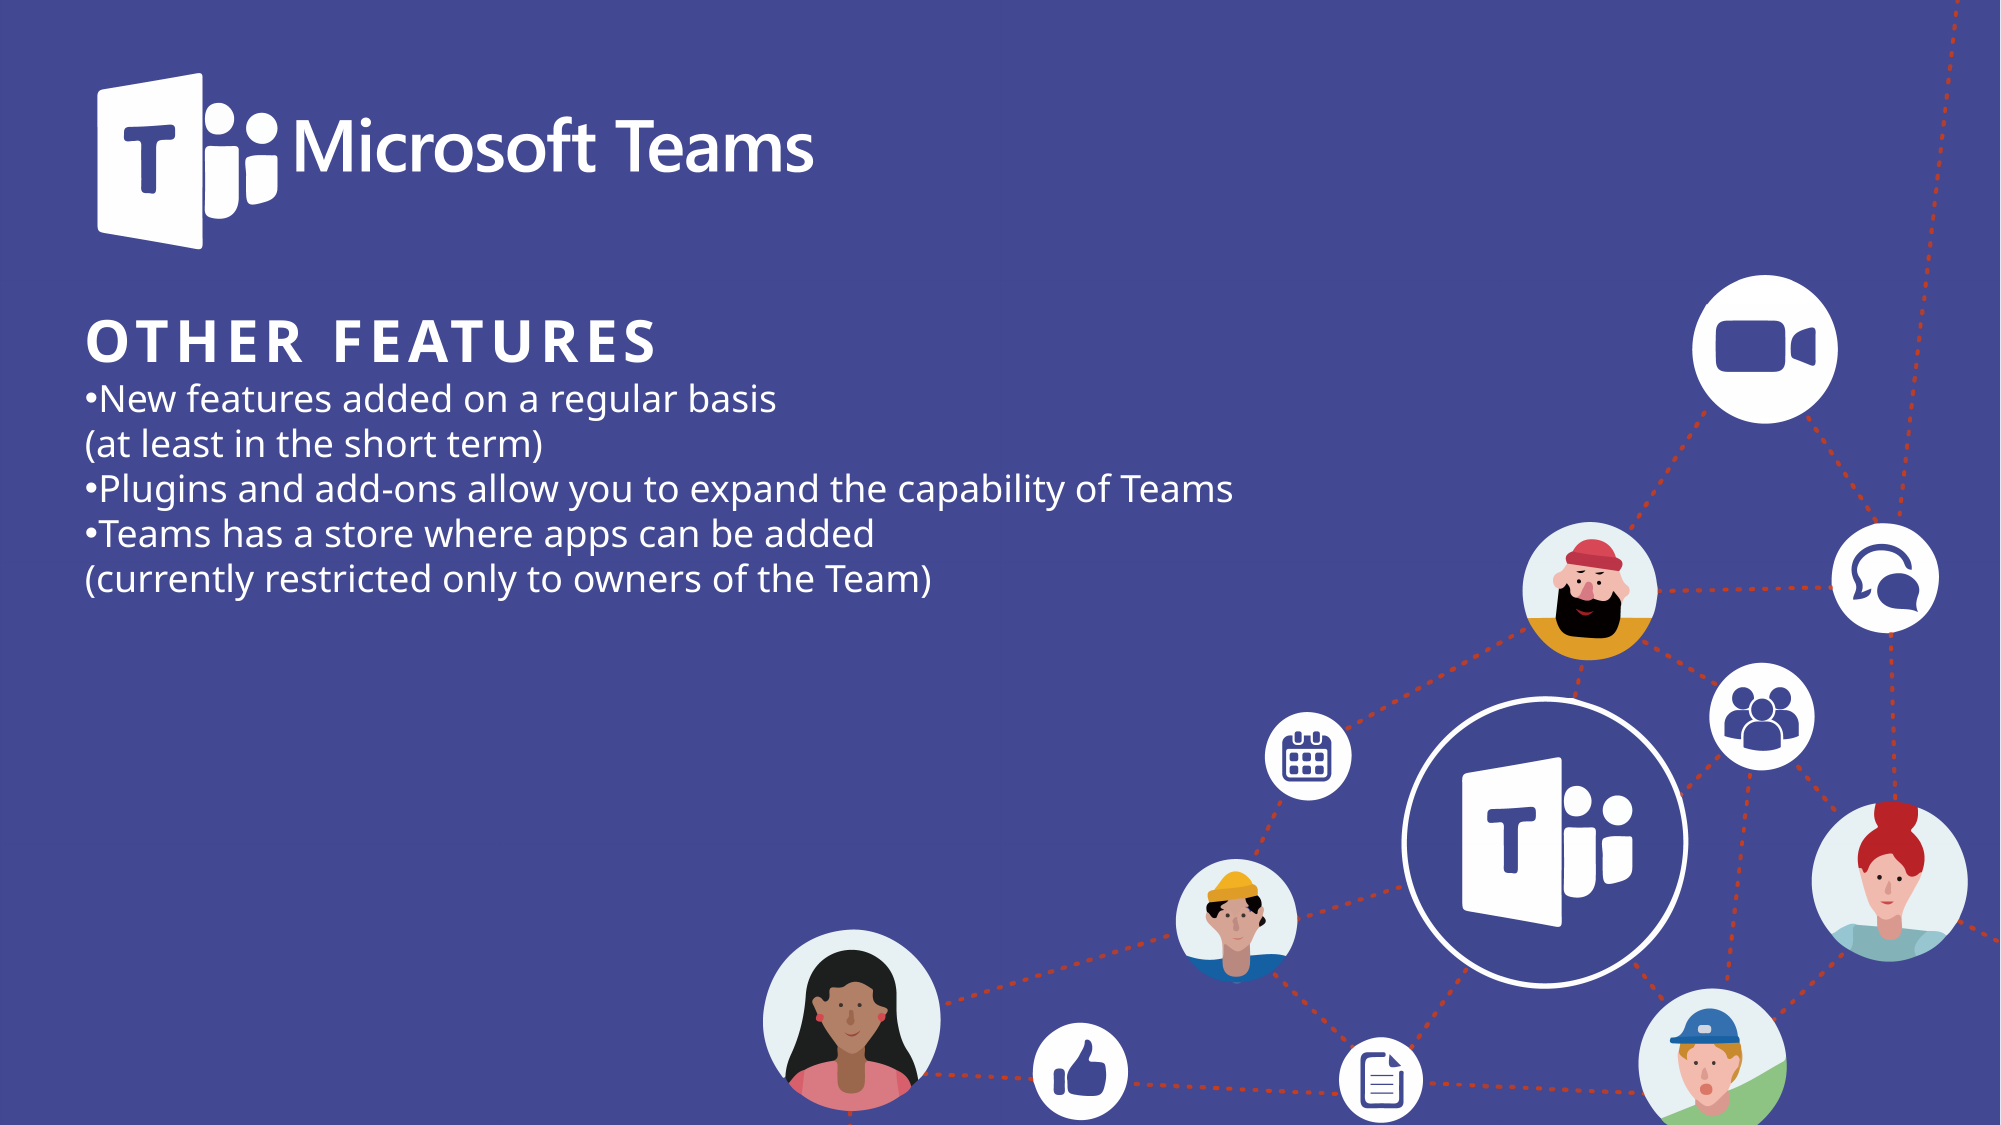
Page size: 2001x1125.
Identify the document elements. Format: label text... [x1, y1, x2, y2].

list OTHER FEATURES New features added on a regular basis (at least in the short term) Plugins and add-ons allow you to expand the capability of Teams Teams has a store where apps can be added (currently restricted only to owners of the Team) [70, 297, 1325, 1052]
picture [0, 0, 2001, 1125]
